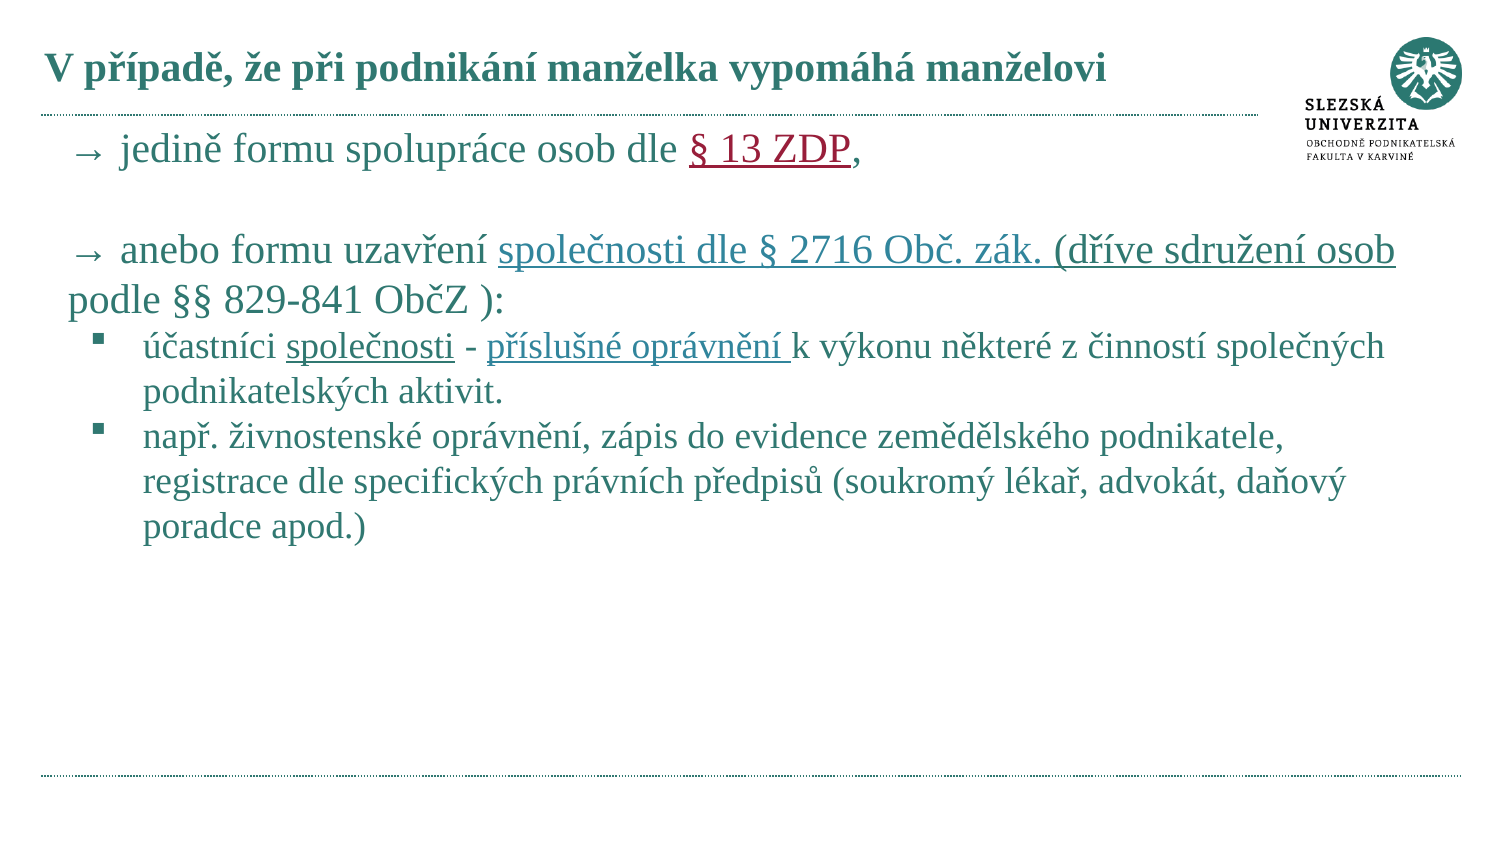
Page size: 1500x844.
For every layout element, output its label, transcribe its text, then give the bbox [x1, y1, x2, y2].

list → jedině formu spolupráce osob dle § 13 ZDP, → anebo formu uzavření společnosti dle § 2716 Obč. zák. (dříve sdružení osob podle §§ 829-841 ObčZ ): účastníci společnosti - příslušné oprávnění k výkonu některé z činností společných podnikatelských aktivit. např. živnostenské oprávnění, zápis do evidence zemědělského podnikatele, registrace dle specifických právních předpisů (soukromý lékař, advokát, daňový poradce apod.) [53, 113, 1436, 765]
picture [1305, 37, 1462, 160]
title V případě, že při podnikání manželka vypomáhá manželovi [29, 32, 1294, 116]
